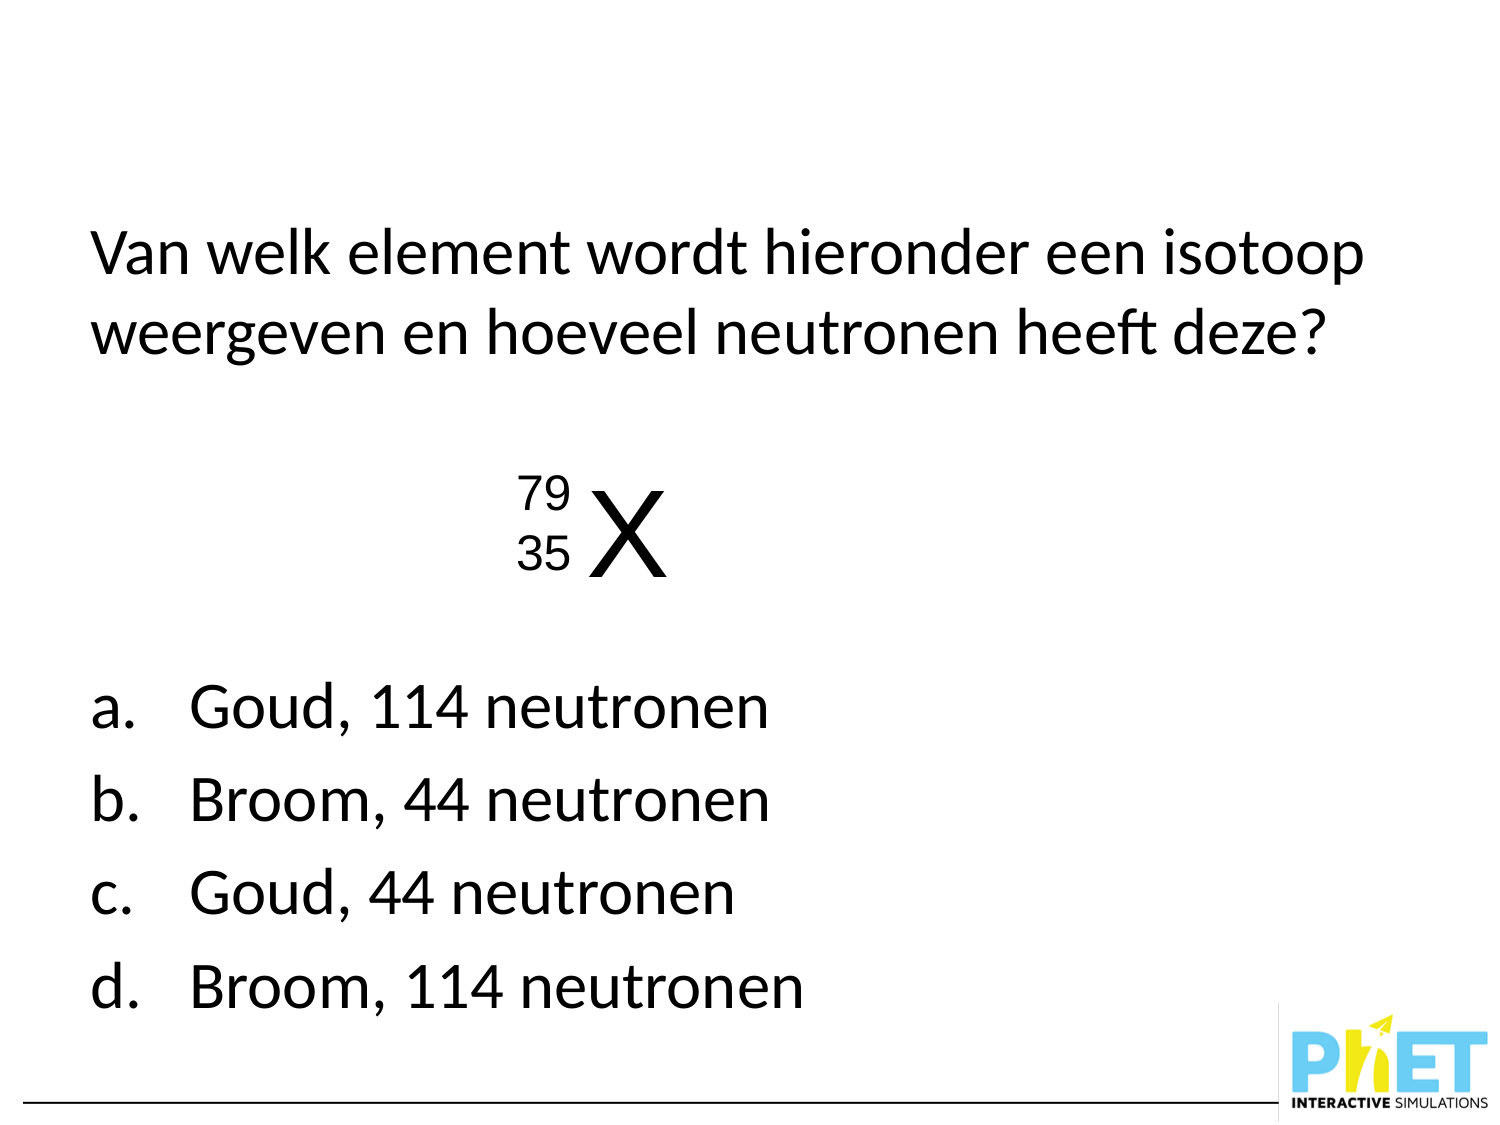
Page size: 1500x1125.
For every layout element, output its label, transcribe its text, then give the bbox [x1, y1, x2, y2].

picture [23, 1003, 1500, 1122]
list Van welk element wordt hieronder een isotoop weergeven en hoeveel neutronen heeft deze? Goud, 114 neutronen Broom, 44 neutronen Goud, 44 neutronen Broom, 114 neutronen [75, 200, 1425, 1001]
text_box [500, 445, 686, 613]
